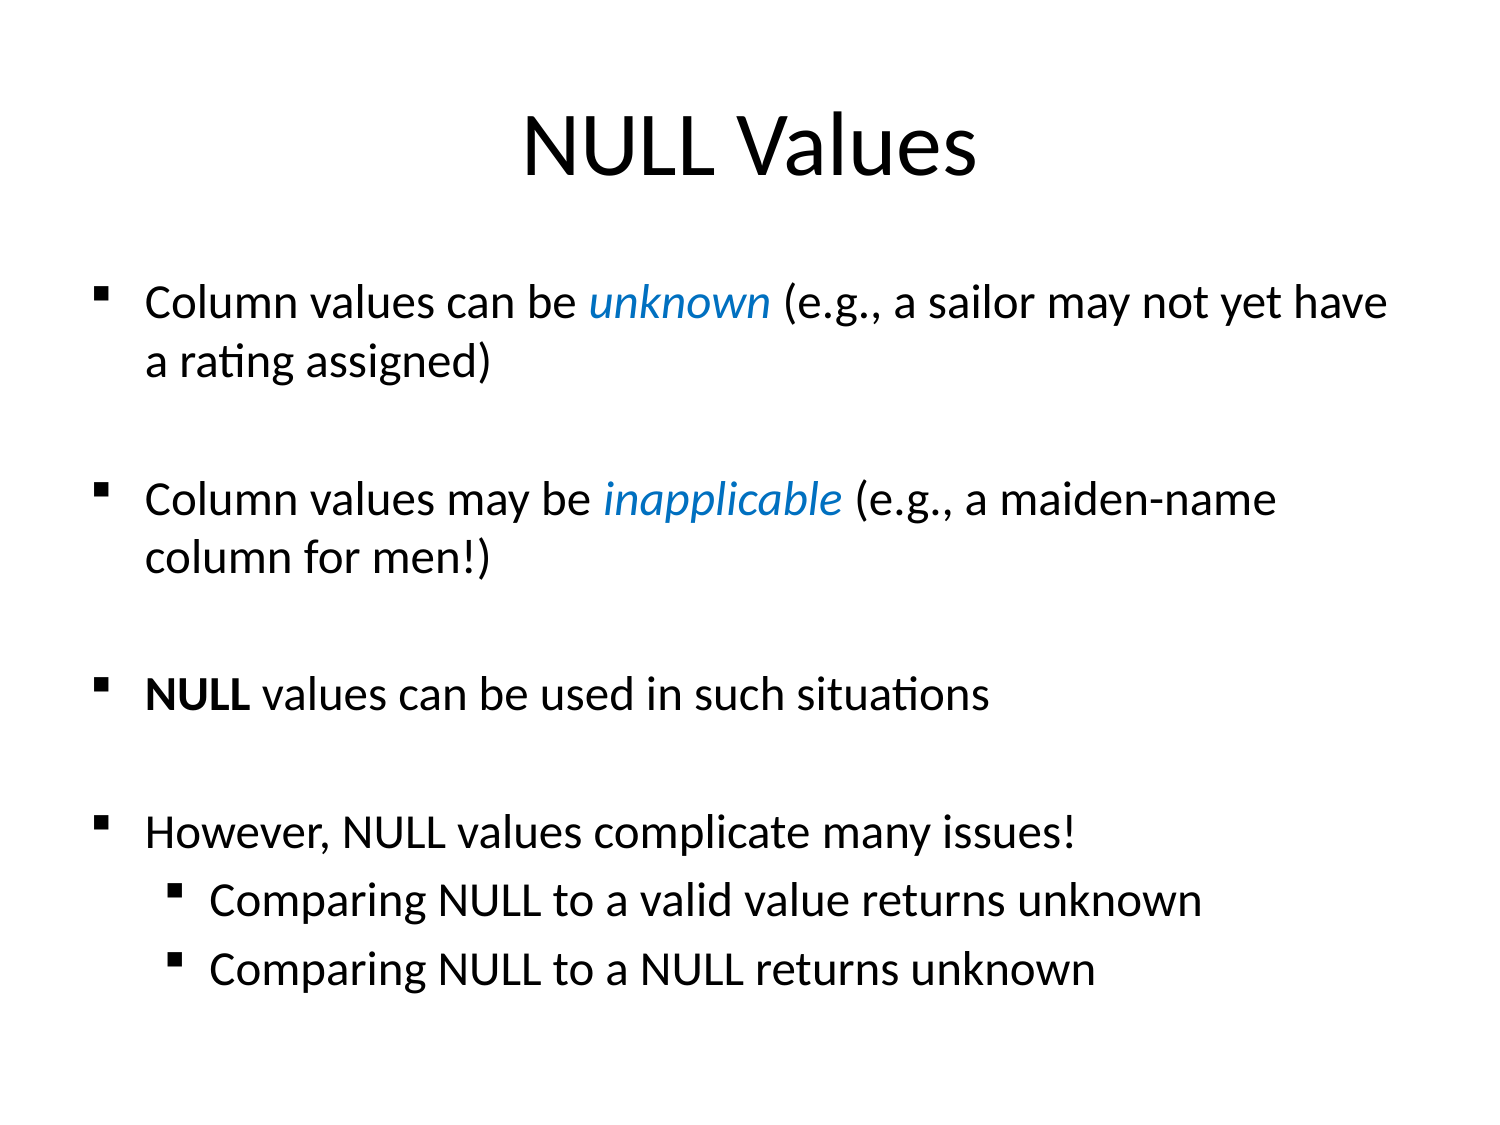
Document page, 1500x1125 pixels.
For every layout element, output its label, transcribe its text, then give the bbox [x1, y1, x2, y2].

list Column values can be unknown (e.g., a sailor may not yet have a rating assigned) Column values may be inapplicable (e.g., a maiden-name column for men!) NULL values can be used in such situations However, NULL values complicate many issues! Comparing NULL to a valid value returns unknown Comparing NULL to a NULL returns unknown [75, 262, 1425, 1005]
title NULL Values [75, 45, 1425, 233]
